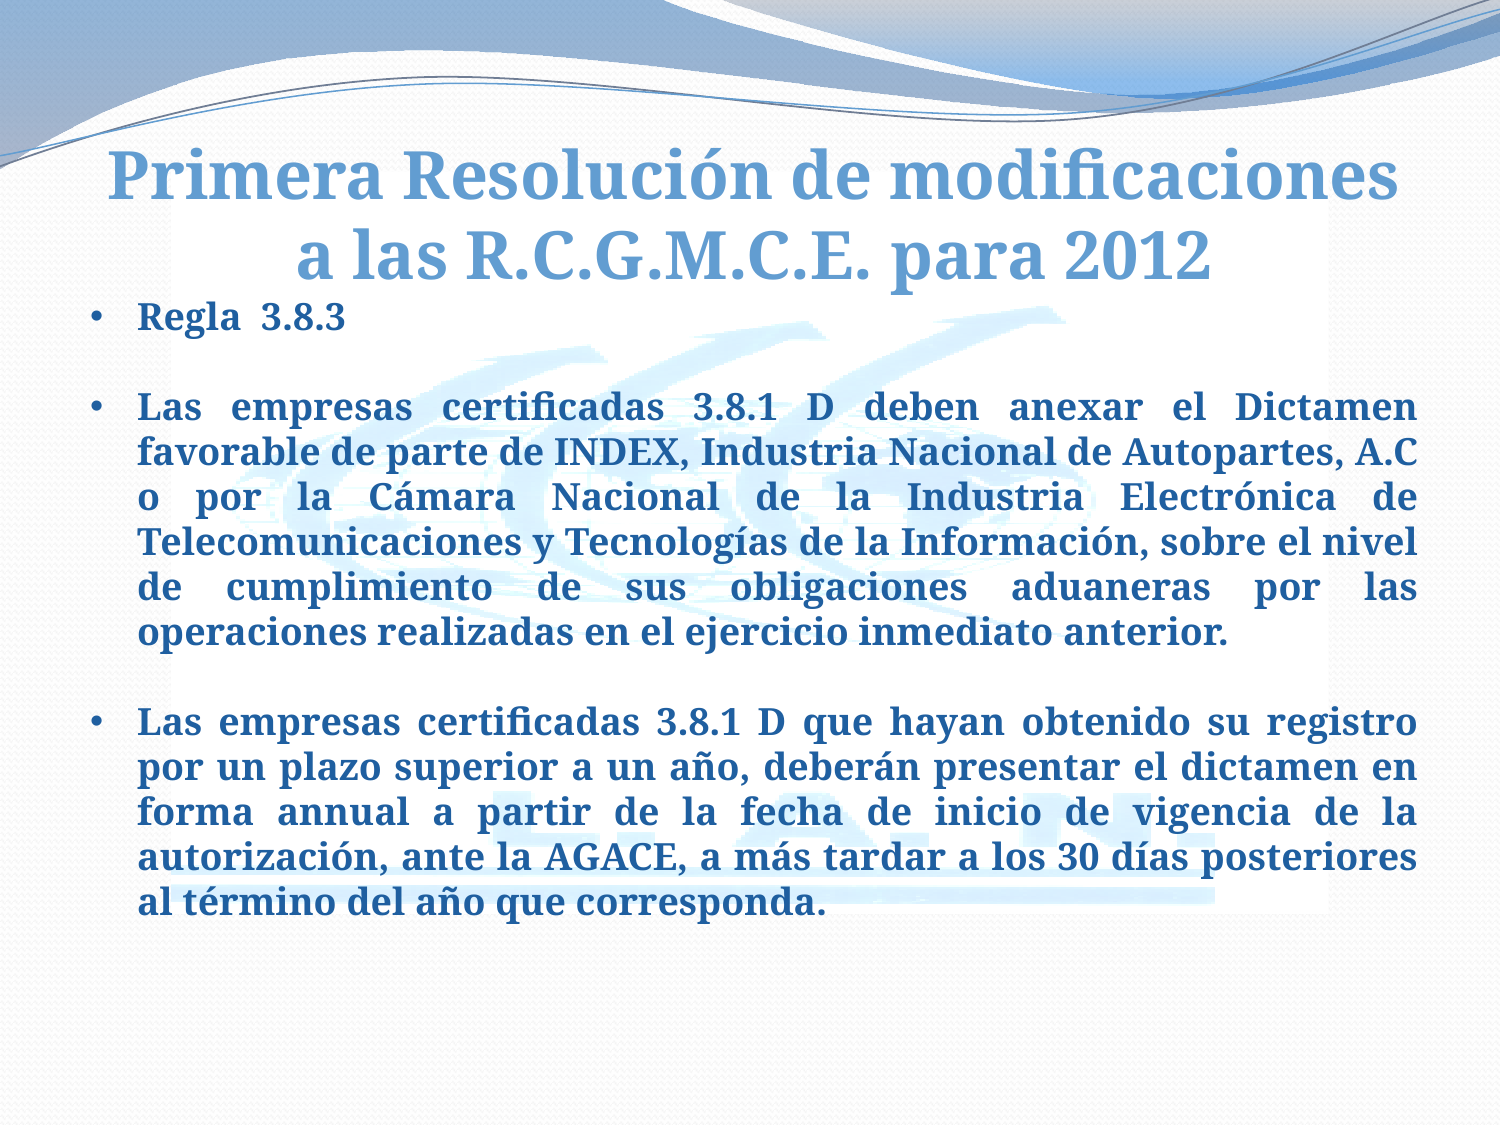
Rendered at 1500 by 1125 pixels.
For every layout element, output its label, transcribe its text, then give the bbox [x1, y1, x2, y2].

picture [170, 172, 1329, 915]
text_box Primera Resolución de modificaciones a las R.C.G.M.C.E. para 2012 Regla 3.8.3 Las empresas certificadas 3.8.1 D deben anexar el Dictamen favorable de parte de INDEX, Industria Nacional de Autopartes, A.C o por la Cámara Nacional de la Industria Electrónica de Telecomunicaciones y Tecnologías de la Información, sobre el nivel de cumplimiento de sus obligaciones aduaneras por las operaciones realizadas en el ejercicio inmediato anterior. Las empresas certificadas 3.8.1 D que hayan obtenido su registro por un plazo superior a un año, deberán presentar el dictamen en forma annual a partir de la fecha de inicio de vigencia de la autorización, ante la AGACE, a más tardar a los 30 días posteriores al término del año que corresponda. [75, 125, 1434, 976]
